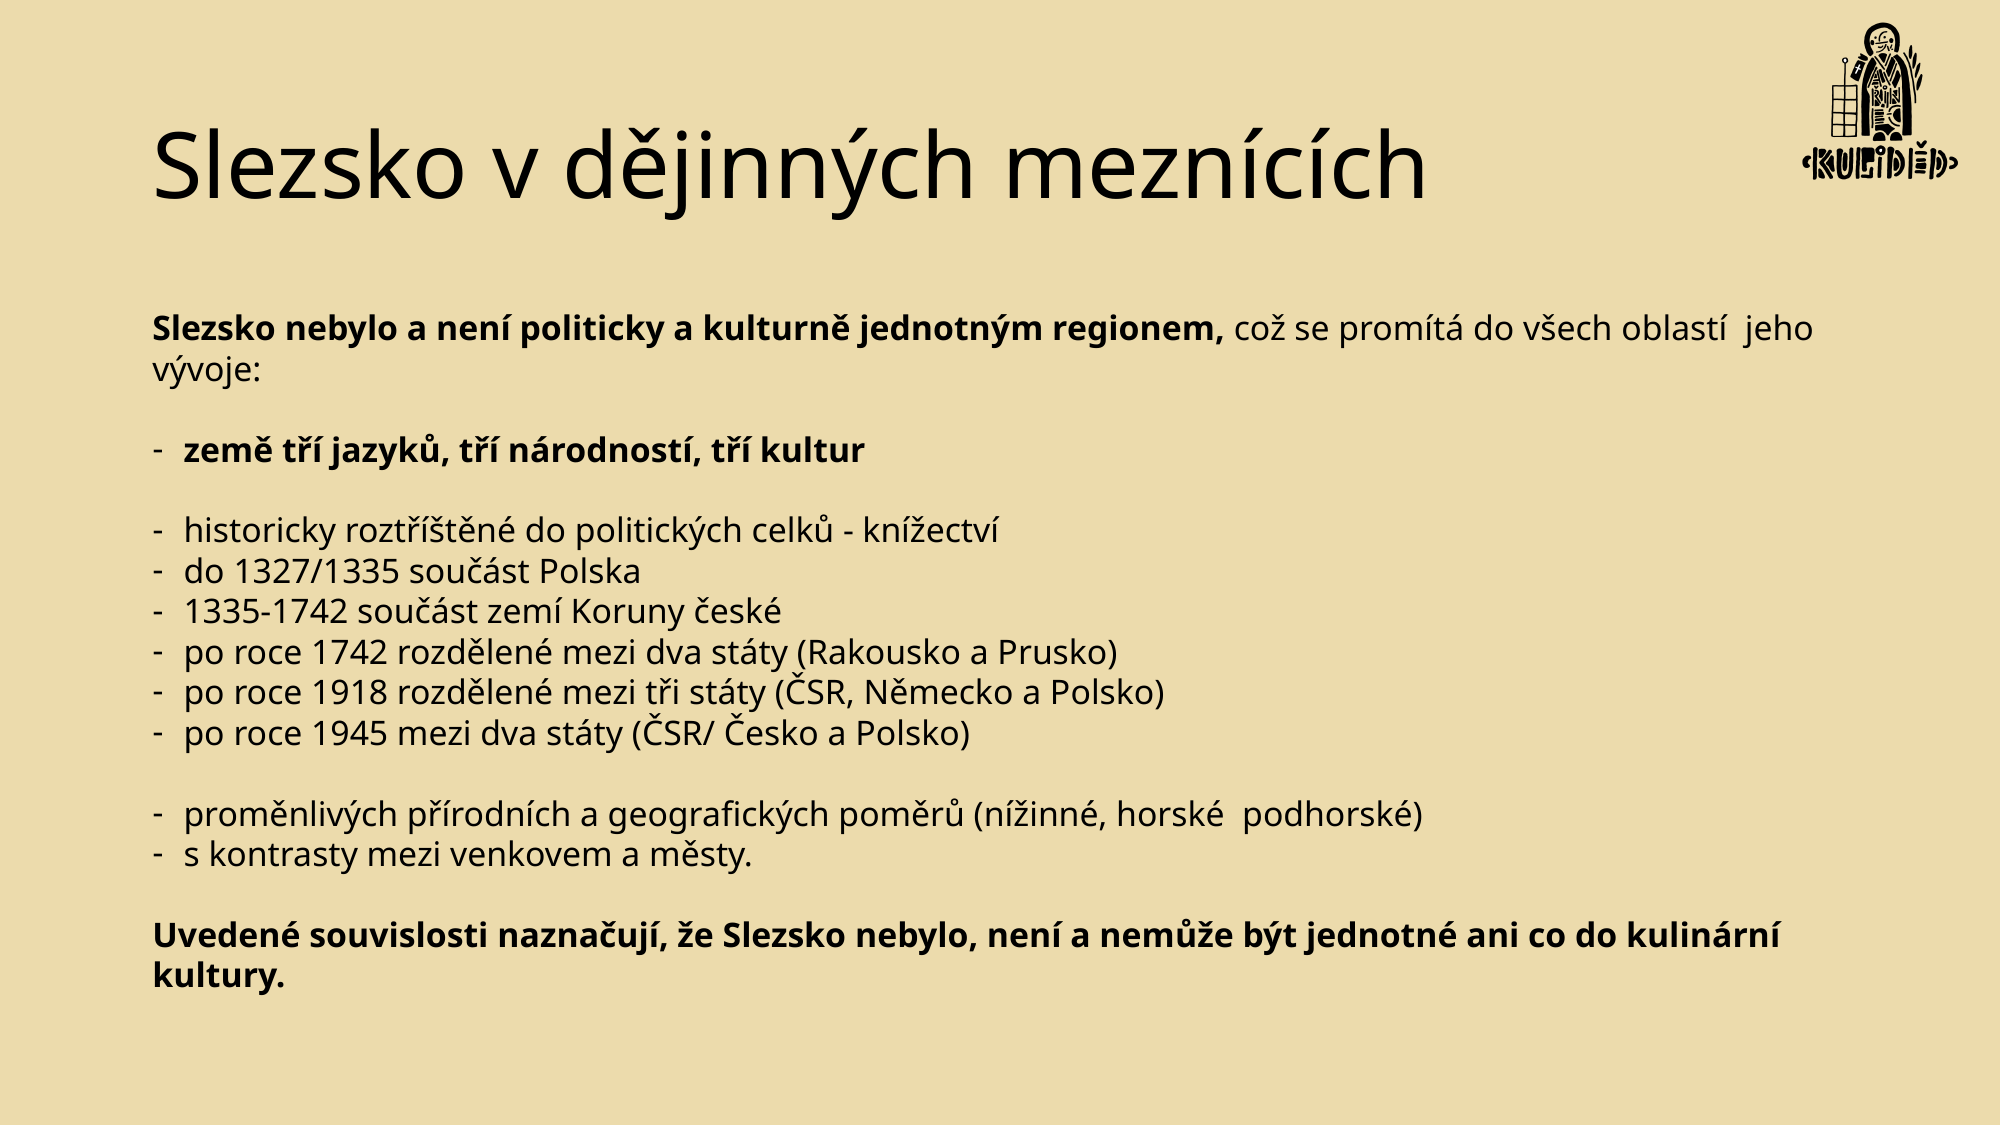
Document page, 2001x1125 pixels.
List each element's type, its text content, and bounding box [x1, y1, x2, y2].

title Slezsko v dějinných meznících [137, 59, 1863, 278]
list Slezsko nebylo a není politicky a kulturně jednotným regionem, což se promítá do všech oblastí jeho vývoje: země tří jazyků, tří národností, tří kultur historicky roztříštěné do politických celků - knížectví do 1327/1335 součást Polska 1335-1742 součást zemí Koruny české po roce 1742 rozdělené mezi dva státy (Rakousko a Prusko) po roce 1918 rozdělené mezi tři státy (ČSR, Německo a Polsko) po roce 1945 mezi dva státy (ČSR/ Česko a Polsko) proměnlivých přírodních a geografických poměrů (nížinné, horské podhorské) s kontrasty mezi venkovem a městy. Uvedené souvislosti naznačují, že Slezsko nebylo, není a nemůže být jednotné ani co do kulinární kultury. [137, 299, 1863, 1014]
picture [1721, 6, 2000, 246]
